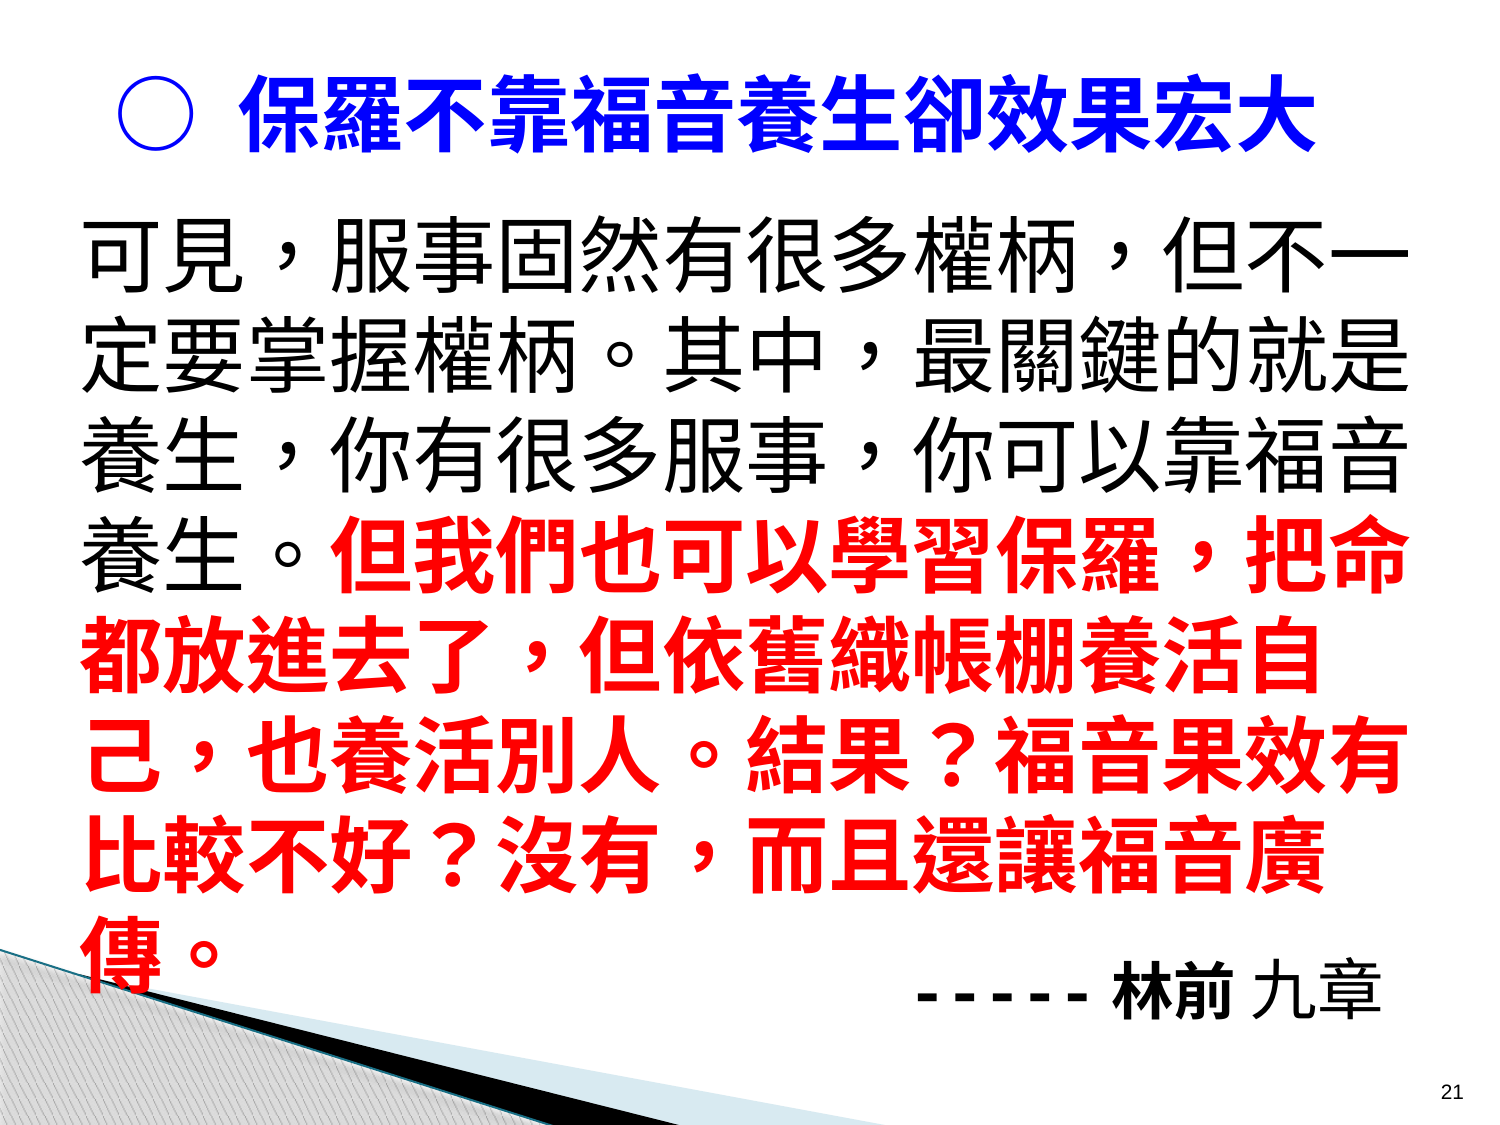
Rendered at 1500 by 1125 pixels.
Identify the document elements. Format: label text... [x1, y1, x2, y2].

slide_number 21 [1418, 1051, 1479, 1112]
text_box -----林前 九章 [135, 1011, 1400, 1036]
text_box ○ 保羅不靠福音養生卻效果宏大 [100, 54, 1376, 170]
text_box 可見，服事固然有很多權柄，但不一定要掌握權柄。其中，最關鍵的就是養生，你有很多服事，你可以靠福音養生。但我們也可以學習保羅，把命都放進去了，但依舊織帳棚養活自己，也養活別人。結果？福音果效有比較不好？沒有，而且還讓福音廣傳。 [64, 196, 1436, 1011]
